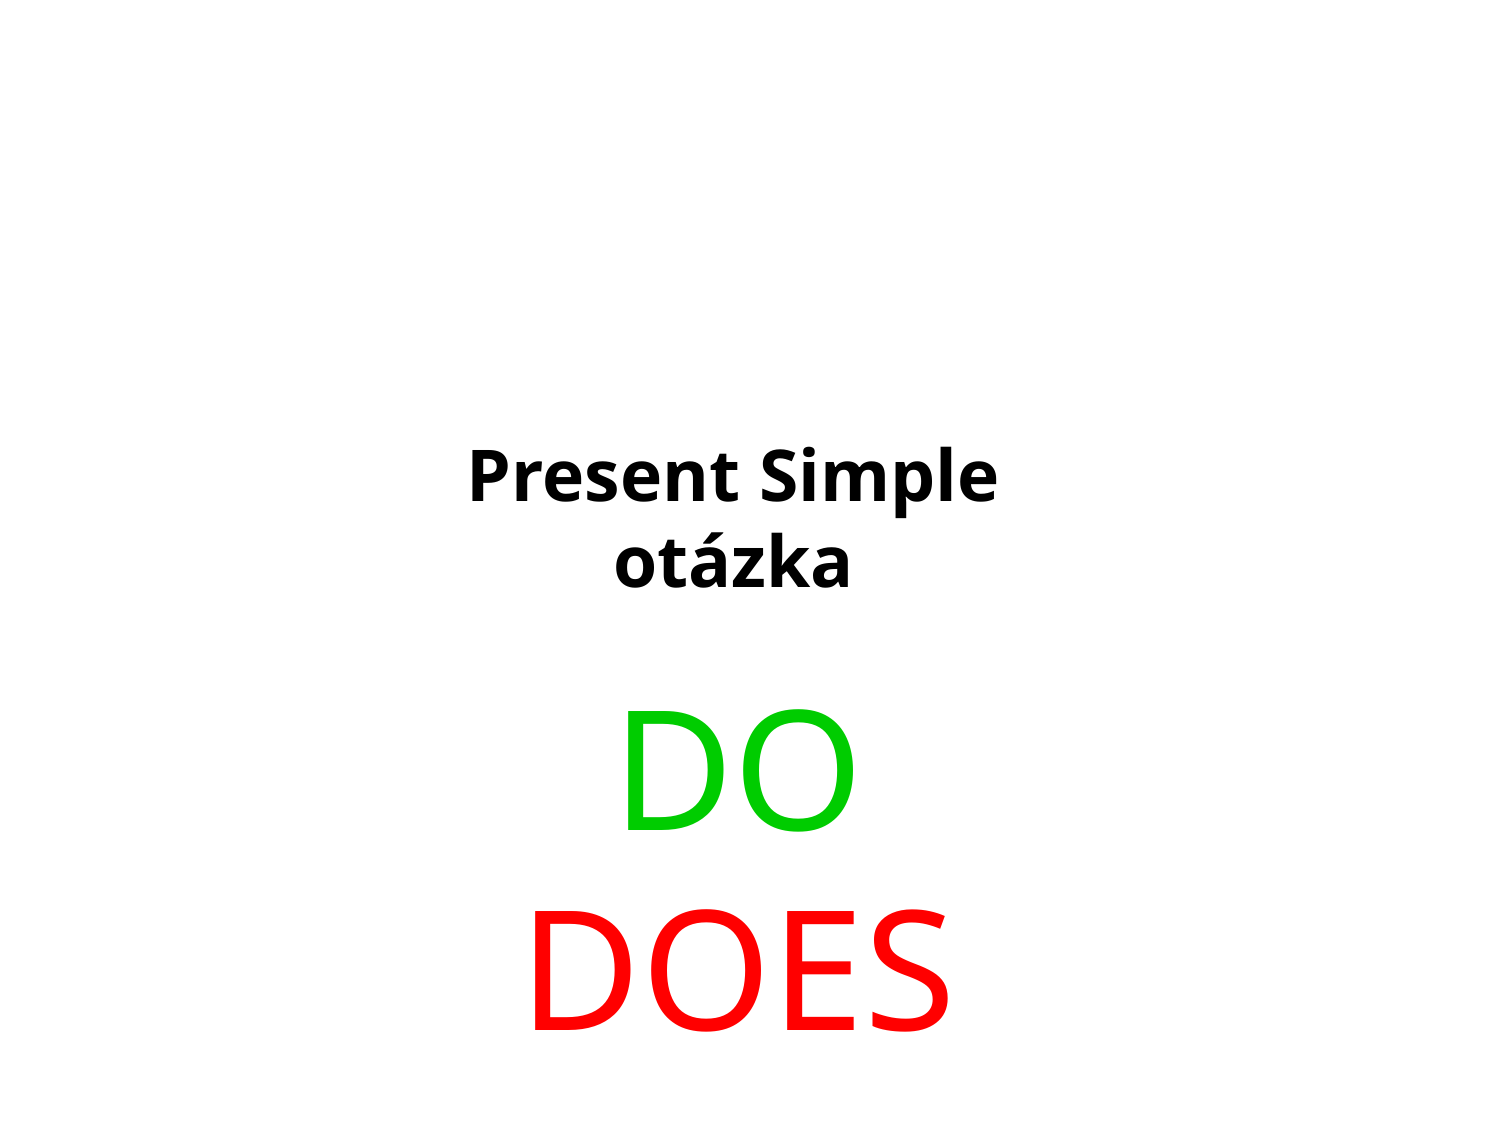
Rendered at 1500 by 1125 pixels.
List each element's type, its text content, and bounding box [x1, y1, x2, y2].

title Present Simple otázka [58, 421, 1409, 610]
text_box DO DOES [492, 656, 985, 1071]
